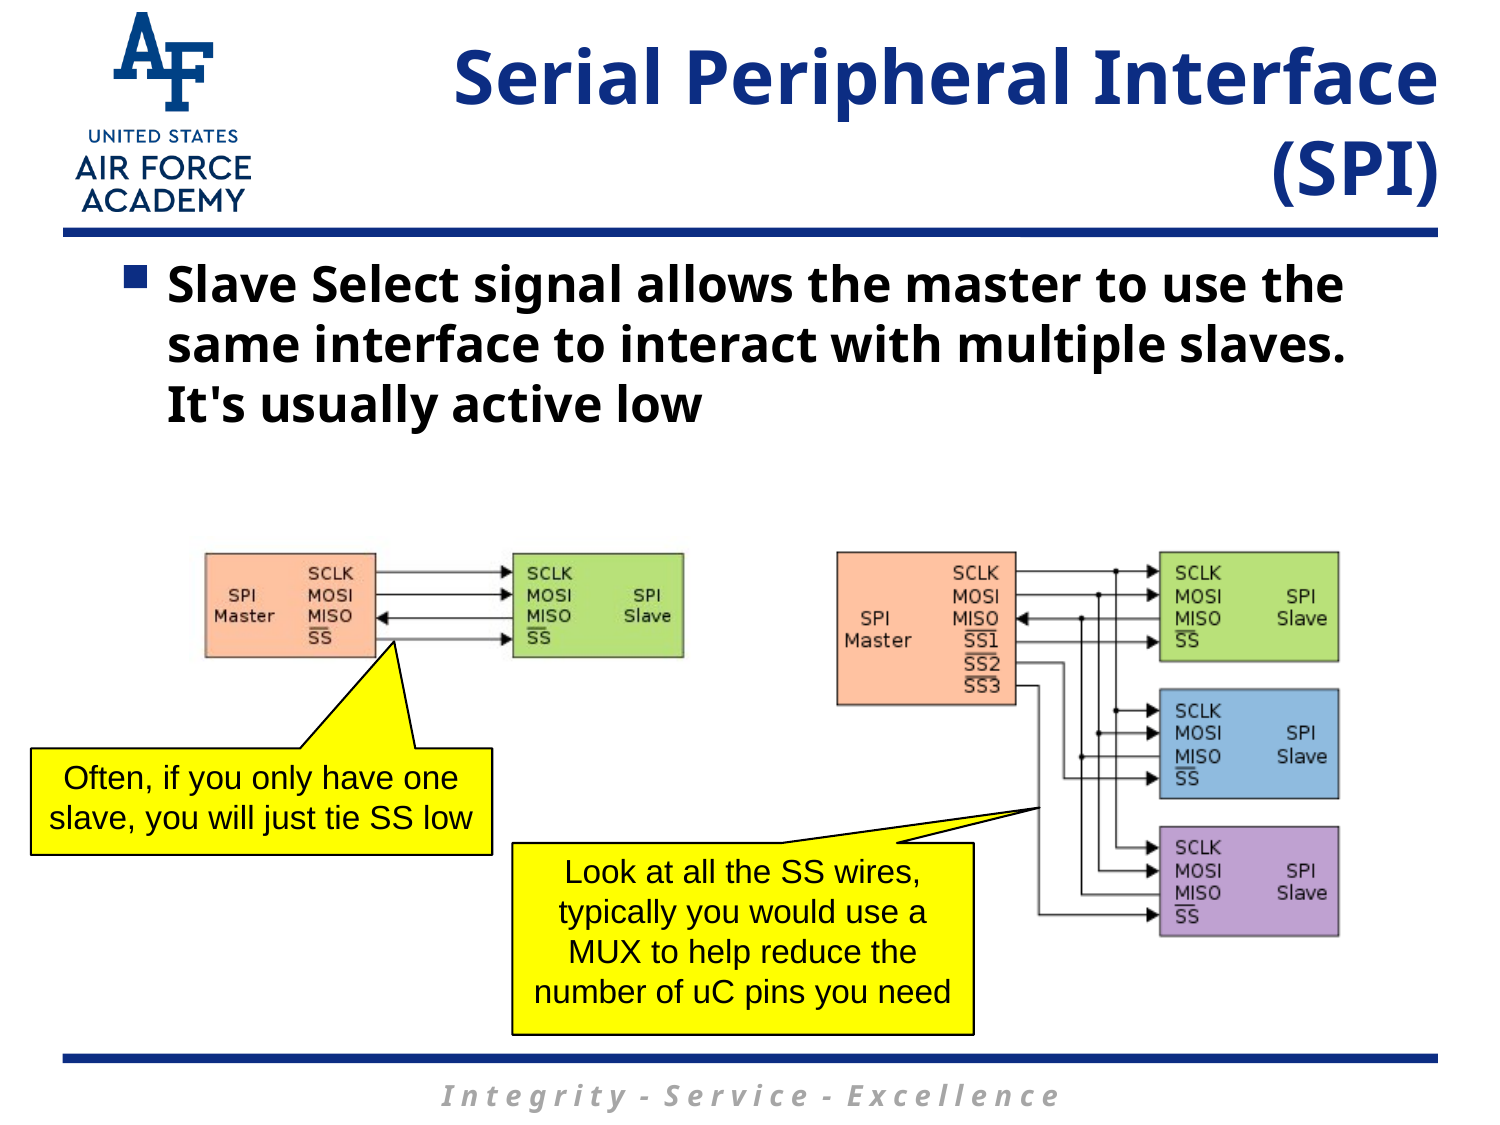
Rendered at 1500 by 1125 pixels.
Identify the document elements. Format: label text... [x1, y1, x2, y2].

list Slave Select signal allows the master to use the same interface to interact with multiple slaves. It's usually active low [105, 244, 1381, 1020]
picture [818, 533, 1366, 969]
text_box Look at all the SS wires, typically you would use a MUX to help reduce the number of uC pins you need [512, 838, 974, 1035]
picture [189, 536, 706, 675]
title Serial Peripheral Interface (SPI) [299, 29, 1456, 211]
text_box Often, if you only have one slave, you will just tie SS low [30, 682, 493, 855]
picture [75, 12, 251, 212]
